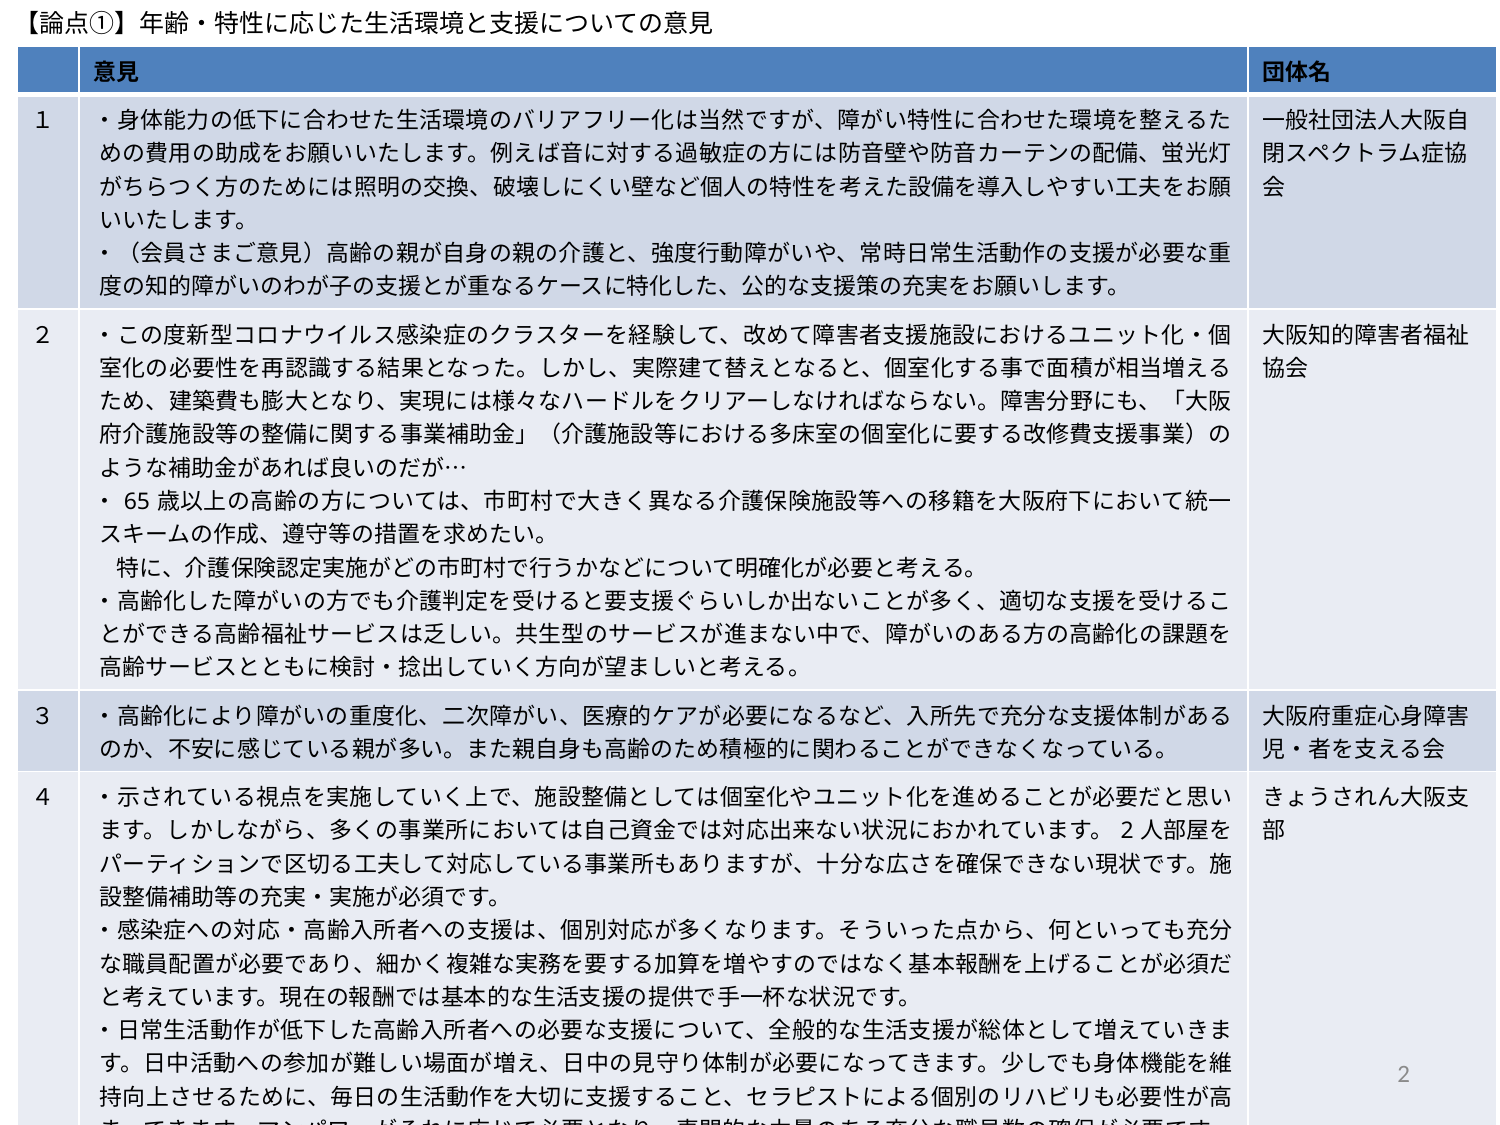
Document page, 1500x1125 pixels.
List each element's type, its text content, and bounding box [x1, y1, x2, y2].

table_cell ３ [18, 691, 78, 771]
text_box 【論点➀】年齢・特性に応じた生活環境と支援についての意見 [0, 0, 1437, 46]
table_cell ・示されている視点を実施していく上で、施設整備としては個室化やユニット化を進めることが必要だと思います。しかしながら、多くの事業所においては自己資金では対応出来ない状況におかれています。2人部屋をパーティションで区切る工夫して対応している事業所もありますが、十分な広さを確保できない現状です。施設整備補助等の充実・実施が必須です。 ・感染症への対応・高齢入所者への支援は、個別対応が多くなります。そういった点から、何といっても充分な職員配置が必要であり、細かく複雑な実務を要する加算を増やすのではなく基本報酬を上げることが必須だと考えています。現在の報酬では基本的な生活支援の提供で手一杯な状況です。 ・日常生活動作が低下した高齢入所者への必要な支援について、全般的な生活支援が総体として増えていきます。日中活動への参加が難しい場面が増え、日中の見守り体制が必要になってきます。少しでも身体機能を維持向上させるために、毎日の生活動作を大切に支援すること、セラピストによる個別のリハビリも必要性が高まってきます。マンパワーがそれに応じて必要となり、専門的な力量のある充分な職員数の確保が必要です。 [80, 772, 1247, 1125]
table_cell 一般社団法人大阪自閉スペクトラム症協会 [1249, 97, 1496, 308]
table_header [18, 47, 78, 92]
table_cell １ [18, 97, 78, 308]
table_cell 大阪府重症心身障害児・者を支える会 [1249, 691, 1496, 771]
table_header 団体名 [1249, 47, 1496, 92]
table_cell ４ [18, 772, 78, 1125]
table_cell ・高齢化により障がいの重度化、二次障がい、医療的ケアが必要になるなど、入所先で充分な支援体制があるのか、不安に感じている親が多い。また親自身も高齢のため積極的に関わることができなくなっている。 [80, 691, 1247, 771]
table_cell ・身体能力の低下に合わせた生活環境のバリアフリー化は当然ですが、障がい特性に合わせた環境を整えるための費用の助成をお願いいたします。例えば音に対する過敏症の方には防音壁や防音カーテンの配備、蛍光灯がちらつく方のためには照明の交換、破壊しにくい壁など個人の特性を考えた設備を導入しやすい工夫をお願いいたします。 ・（会員さまご意見）高齢の親が自身の親の介護と、強度行動障がいや、常時日常生活動作の支援が必要な重度の知的障がいのわが子の支援とが重なるケースに特化した、公的な支援策の充実をお願いします。 [80, 97, 1247, 308]
table_header 意見 [80, 47, 1247, 92]
table_cell ・この度新型コロナウイルス感染症のクラスターを経験して、改めて障害者支援施設におけるユニット化・個室化の必要性を再認識する結果となった。しかし、実際建て替えとなると、個室化する事で面積が相当増えるため、建築費も膨大となり、実現には様々なハードルをクリアーしなければならない。障害分野にも、「大阪府介護施設等の整備に関する事業補助金」（介護施設等における多床室の個室化に要する改修費支援事業）のような補助金があれば良いのだが… ・65歳以上の高齢の方については、市町村で大きく異なる介護保険施設等への移籍を大阪府下において統一スキームの作成、遵守等の措置を求めたい。 特に、介護保険認定実施がどの市町村で行うかなどについて明確化が必要と考える。 ・高齢化した障がいの方でも介護判定を受けると要支援ぐらいしか出ないことが多く、適切な支援を受けることができる高齢福祉サービスは乏しい。共生型のサービスが進まない中で、障がいのある方の高齢化の課題を高齢サービスとともに検討・捻出していく方向が望ましいと考える。 [80, 310, 1247, 689]
table_cell きょうされん大阪支部 [1249, 772, 1496, 1125]
table_cell 大阪知的障害者福祉協会 [1249, 310, 1496, 689]
slide_number 2 [1074, 1042, 1425, 1103]
table_cell ２ [18, 310, 78, 689]
